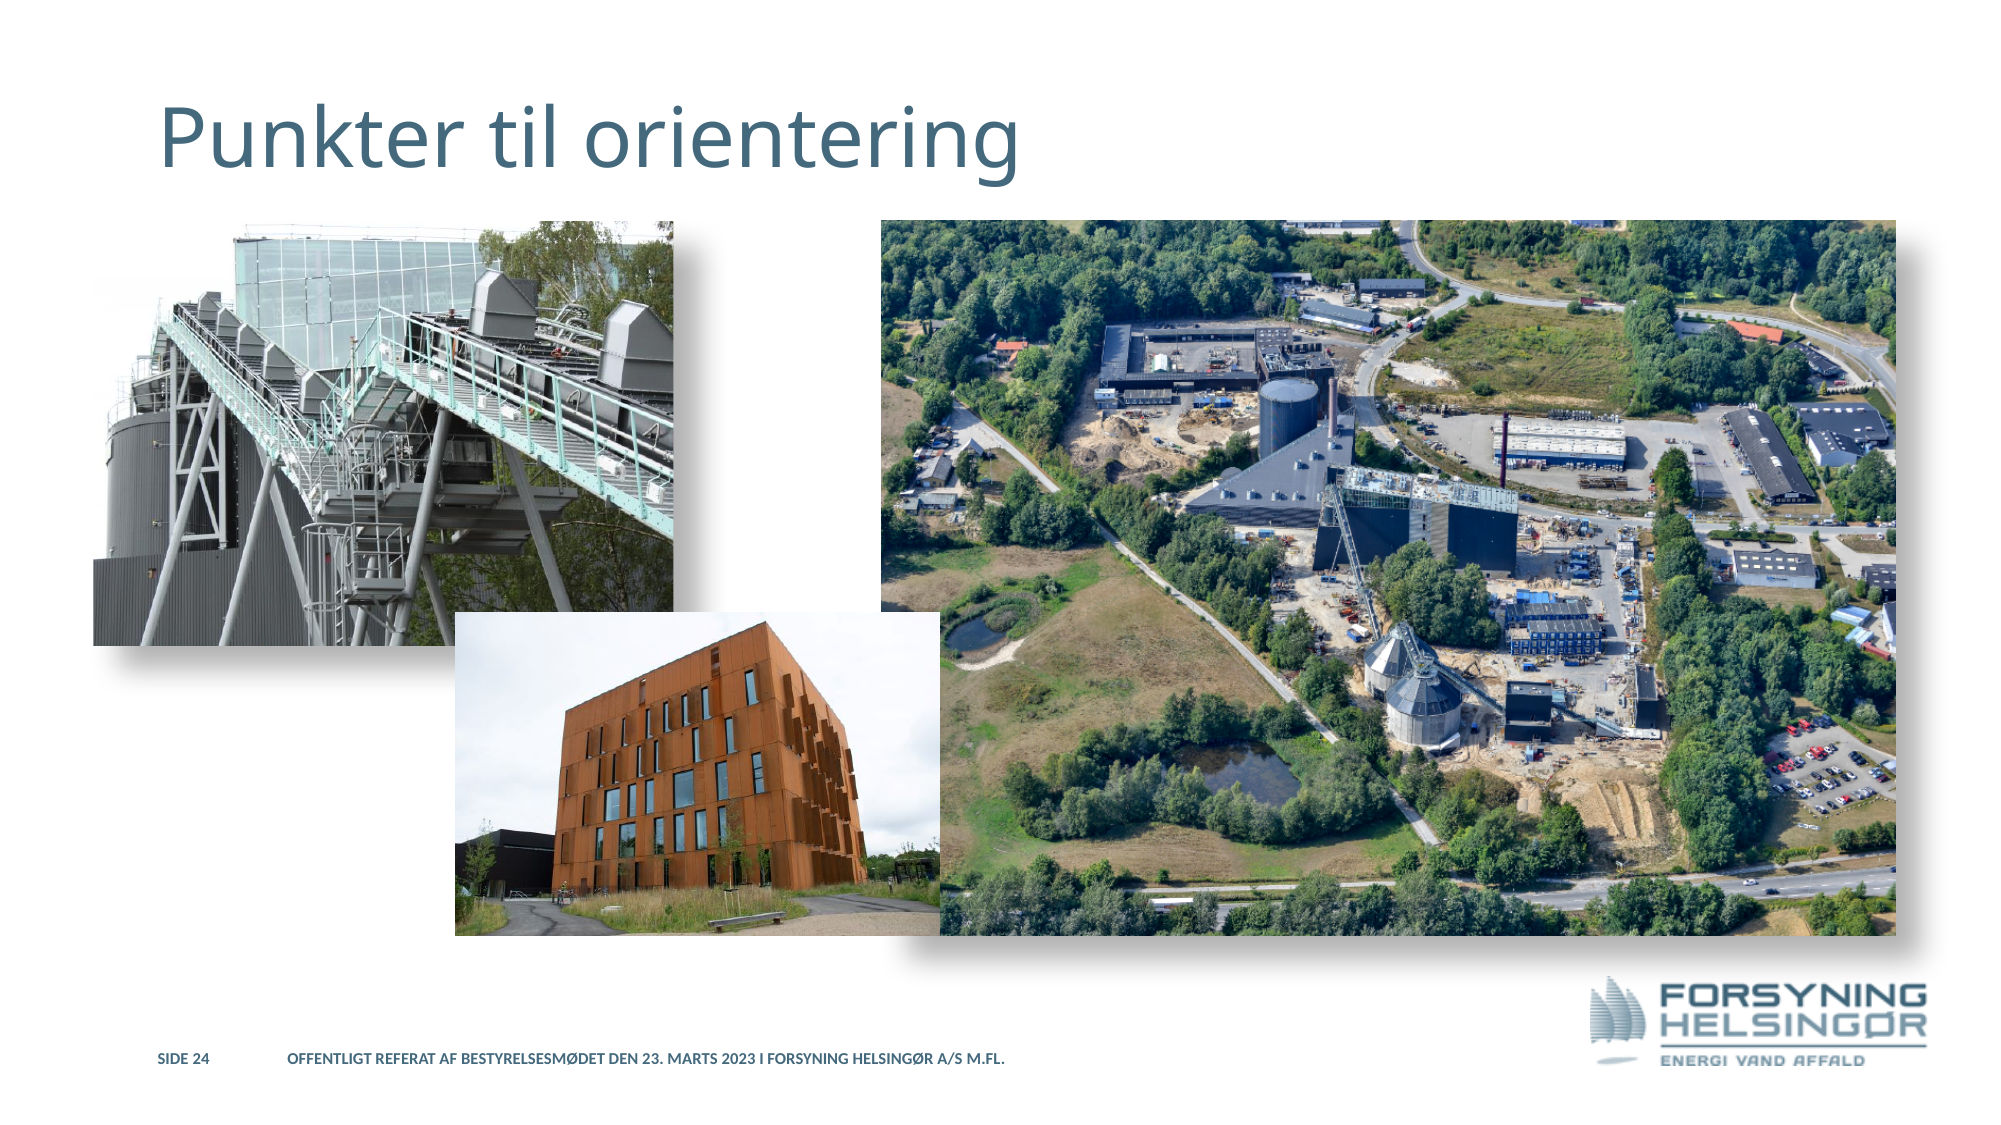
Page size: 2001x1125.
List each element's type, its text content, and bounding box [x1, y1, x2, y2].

slide_number Side 24 [157, 1039, 260, 1068]
picture [1590, 976, 1929, 1066]
footer Offentligt referat af bestyrelsesmødet den 23. marts 2023 i Forsyning Helsingør A/S m.fl. [287, 1039, 1138, 1068]
title Punkter til orientering [157, 30, 1934, 185]
picture [93, 220, 1896, 936]
